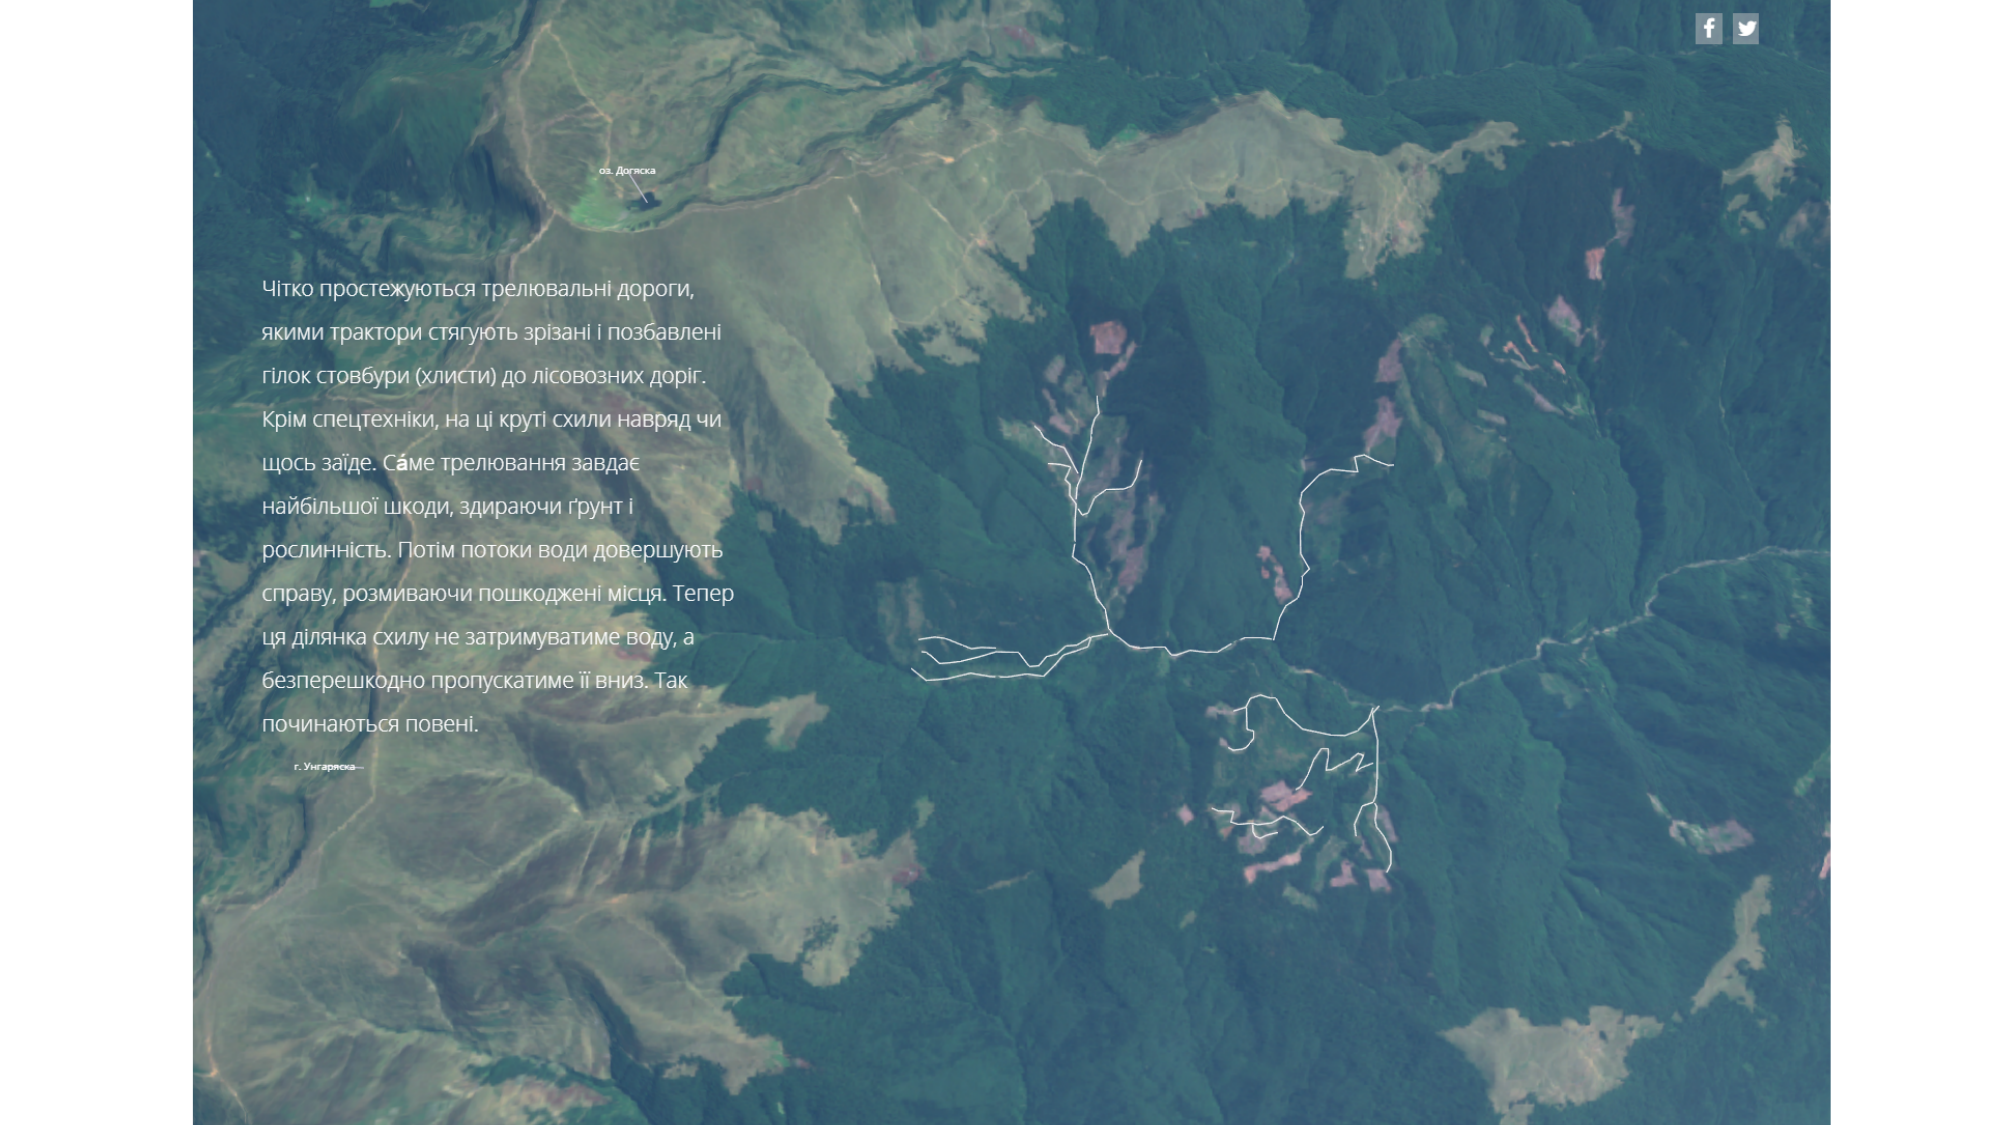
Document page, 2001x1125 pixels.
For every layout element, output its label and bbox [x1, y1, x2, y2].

picture [192, 0, 1831, 1125]
